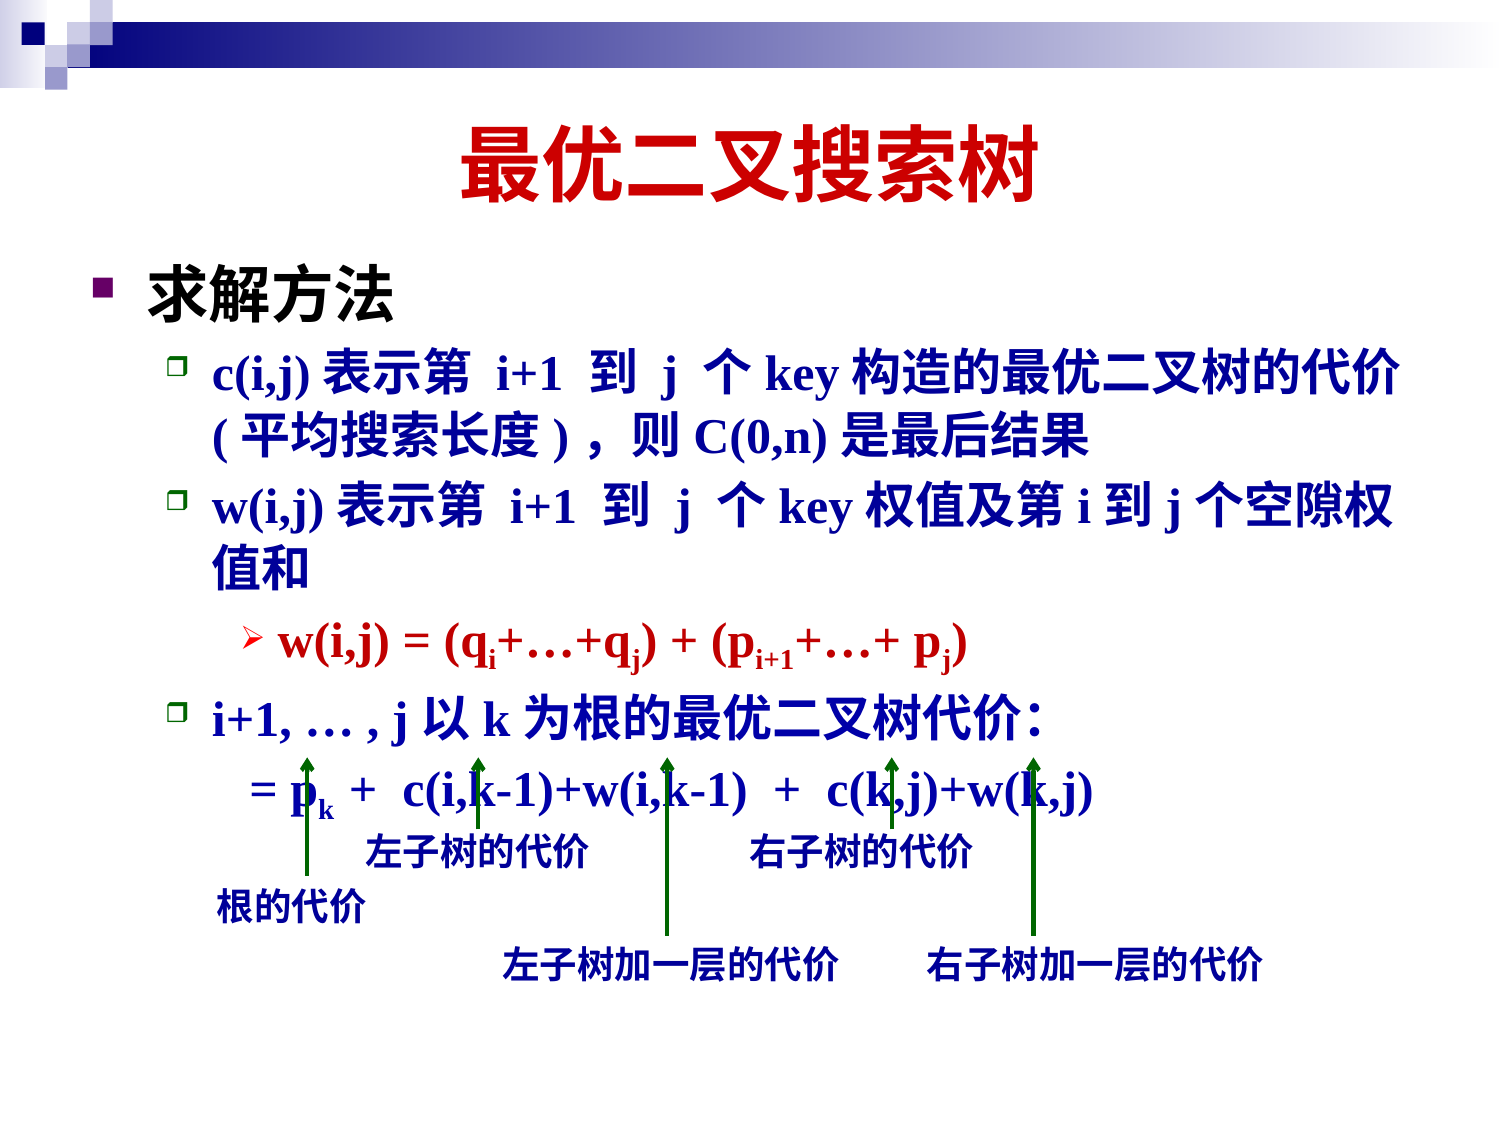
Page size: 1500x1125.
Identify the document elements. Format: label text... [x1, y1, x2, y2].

title 最优二叉搜索树 [75, 75, 1425, 243]
text_box 右子树加一层的代价 [911, 933, 1280, 994]
text_box 左子树的代价 [350, 820, 606, 881]
text_box 右子树的代价 [734, 820, 990, 881]
text_box 左子树加一层的代价 [487, 933, 855, 994]
list 求解方法 c(i,j)表示第 i+1 到 j 个key构造的最优二叉树的代价(平均搜索长度)，则C(0,n)是最后结果 w(i,j)表示第 i+1 到 j 个key权值及第i到j个空隙权值和 w(i,j) = (qi+…+qj) + (pi+1+…+ pj) i+1, … , j以k为根的最优二叉树代价： = pk + c(i,k-1)+w(i,k-1) + c(k,j)+w(k,j) [75, 243, 1425, 1024]
text_box 根的代价 [202, 875, 382, 935]
